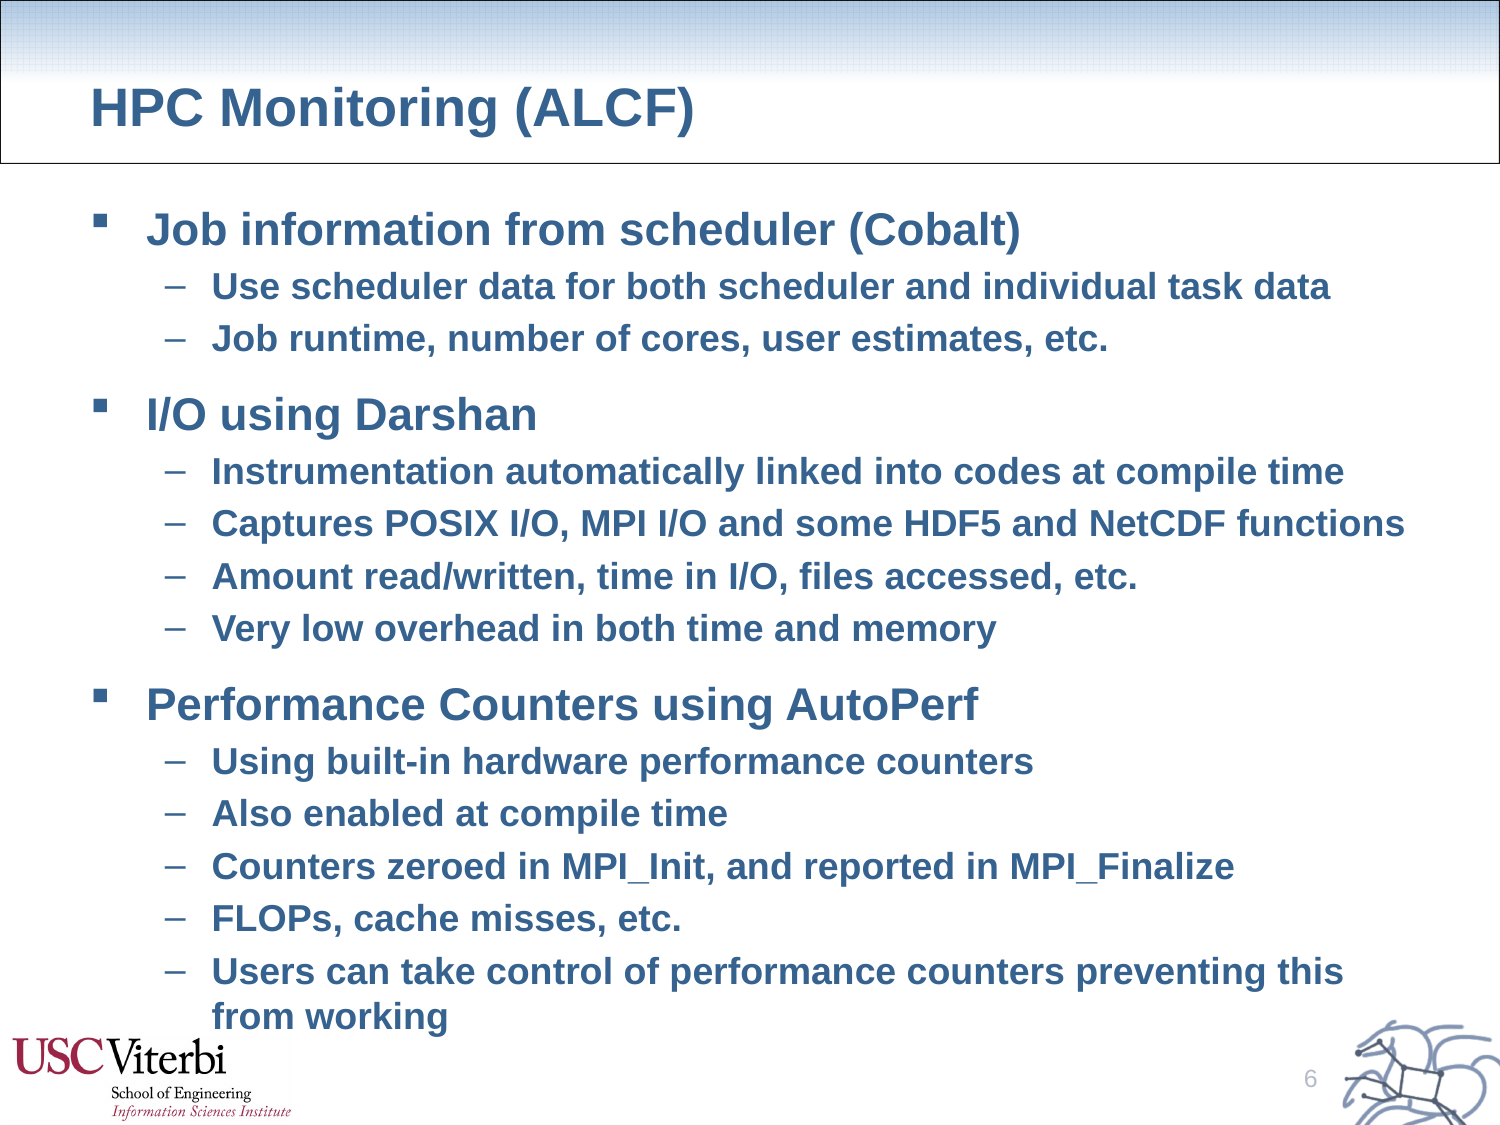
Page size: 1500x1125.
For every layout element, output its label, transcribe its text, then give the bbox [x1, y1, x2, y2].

picture [7, 1034, 293, 1122]
title HPC Monitoring (ALCF) [75, 45, 1425, 165]
slide_number 6 [1258, 1047, 1333, 1108]
list Job information from scheduler (Cobalt) Use scheduler data for both scheduler and individual task data Job runtime, number of cores, user estimates, etc. I/O using Darshan Instrumentation automatically linked into codes at compile time Captures POSIX I/O, MPI I/O and some HDF5 and NetCDF functions Amount read/written, time in I/O, files accessed, etc. Very low overhead in both time and memory Performance Counters using AutoPerf Using built-in hardware performance counters Also enabled at compile time Counters zeroed in MPI_Init, and reported in MPI_Finalize FLOPs, cache misses, etc. Users can take control of performance counters preventing this from working [75, 192, 1425, 1048]
